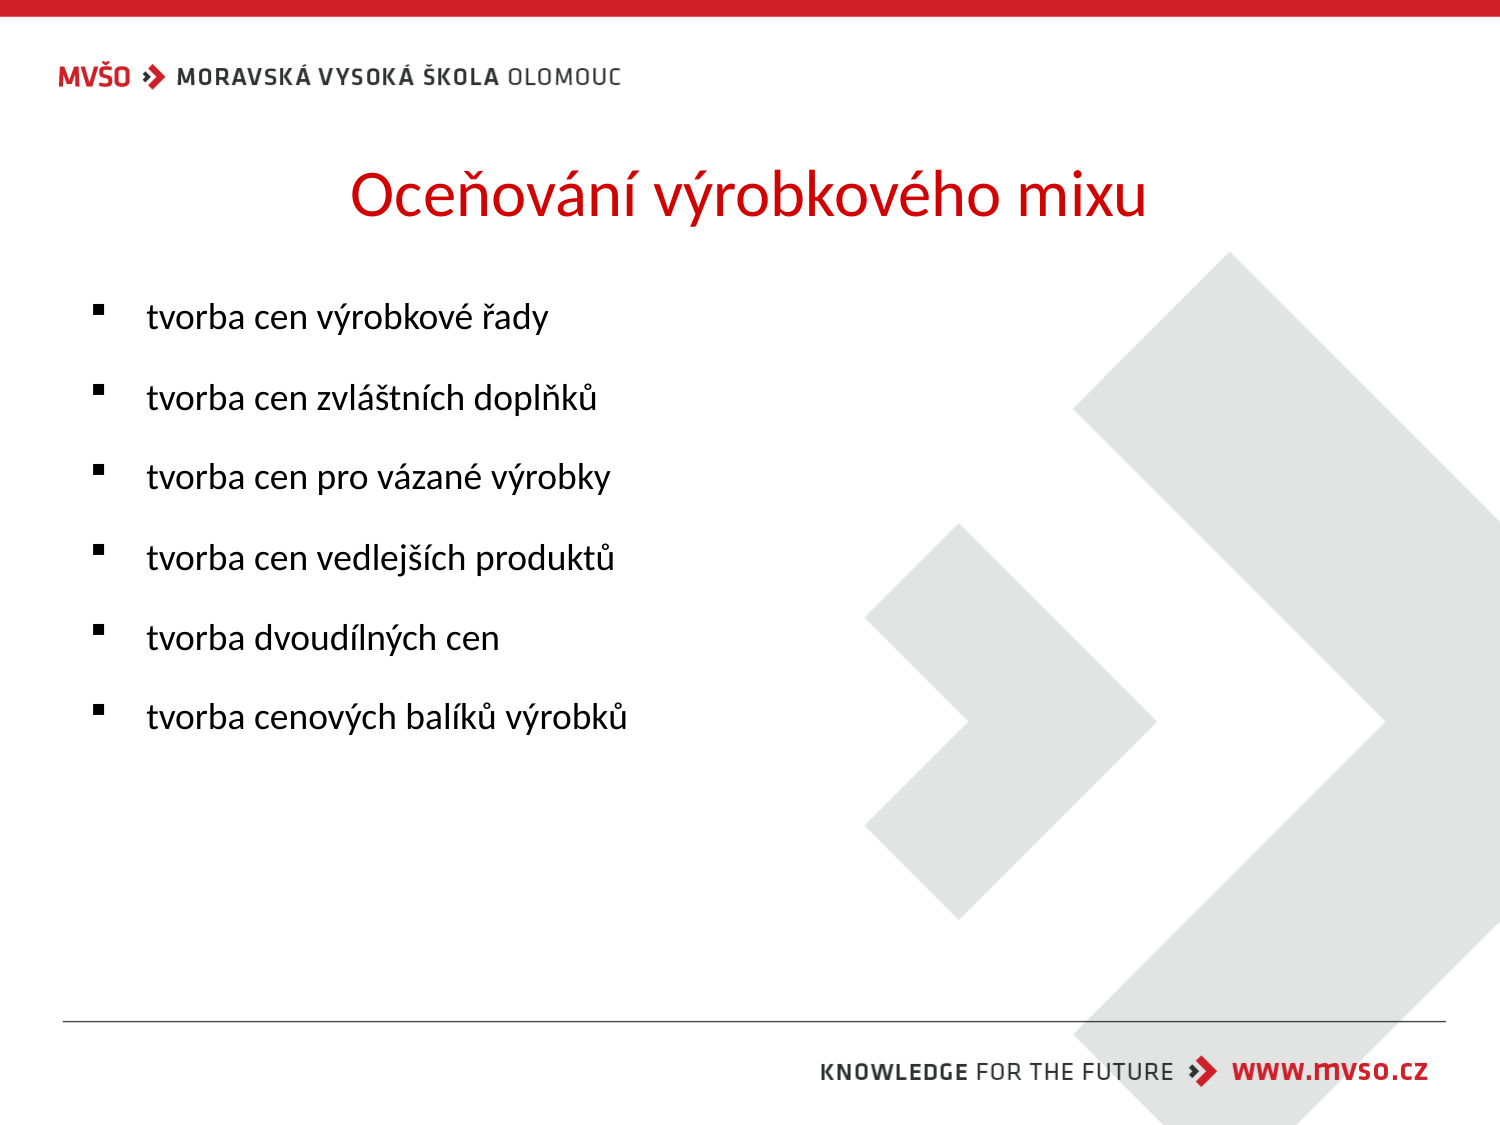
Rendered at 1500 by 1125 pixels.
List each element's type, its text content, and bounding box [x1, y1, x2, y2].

title Oceňování výrobkového mixu [75, 129, 1425, 250]
list tvorba cen výrobkové řady tvorba cen zvláštních doplňků tvorba cen pro vázané výrobky tvorba cen vedlejších produktů tvorba dvoudílných cen tvorba cenových balíků výrobků [75, 262, 1425, 1005]
picture [0, 0, 1500, 1125]
